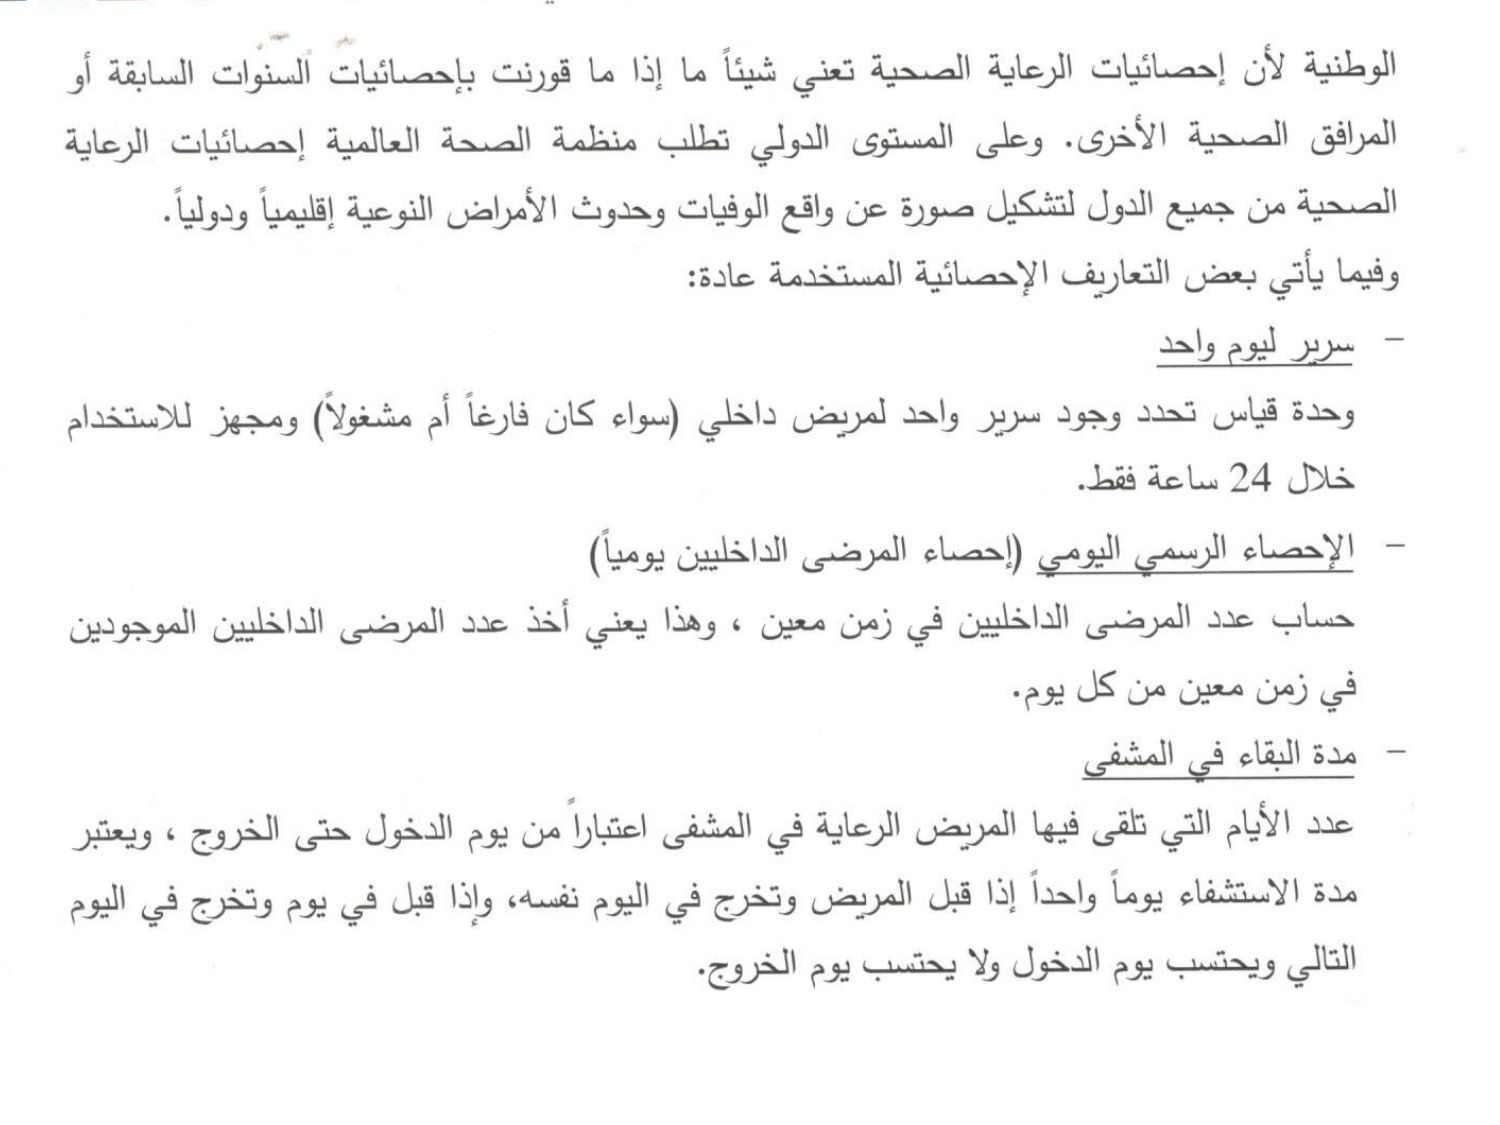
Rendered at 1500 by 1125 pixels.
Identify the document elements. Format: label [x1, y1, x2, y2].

list [0, 0, 1500, 1003]
